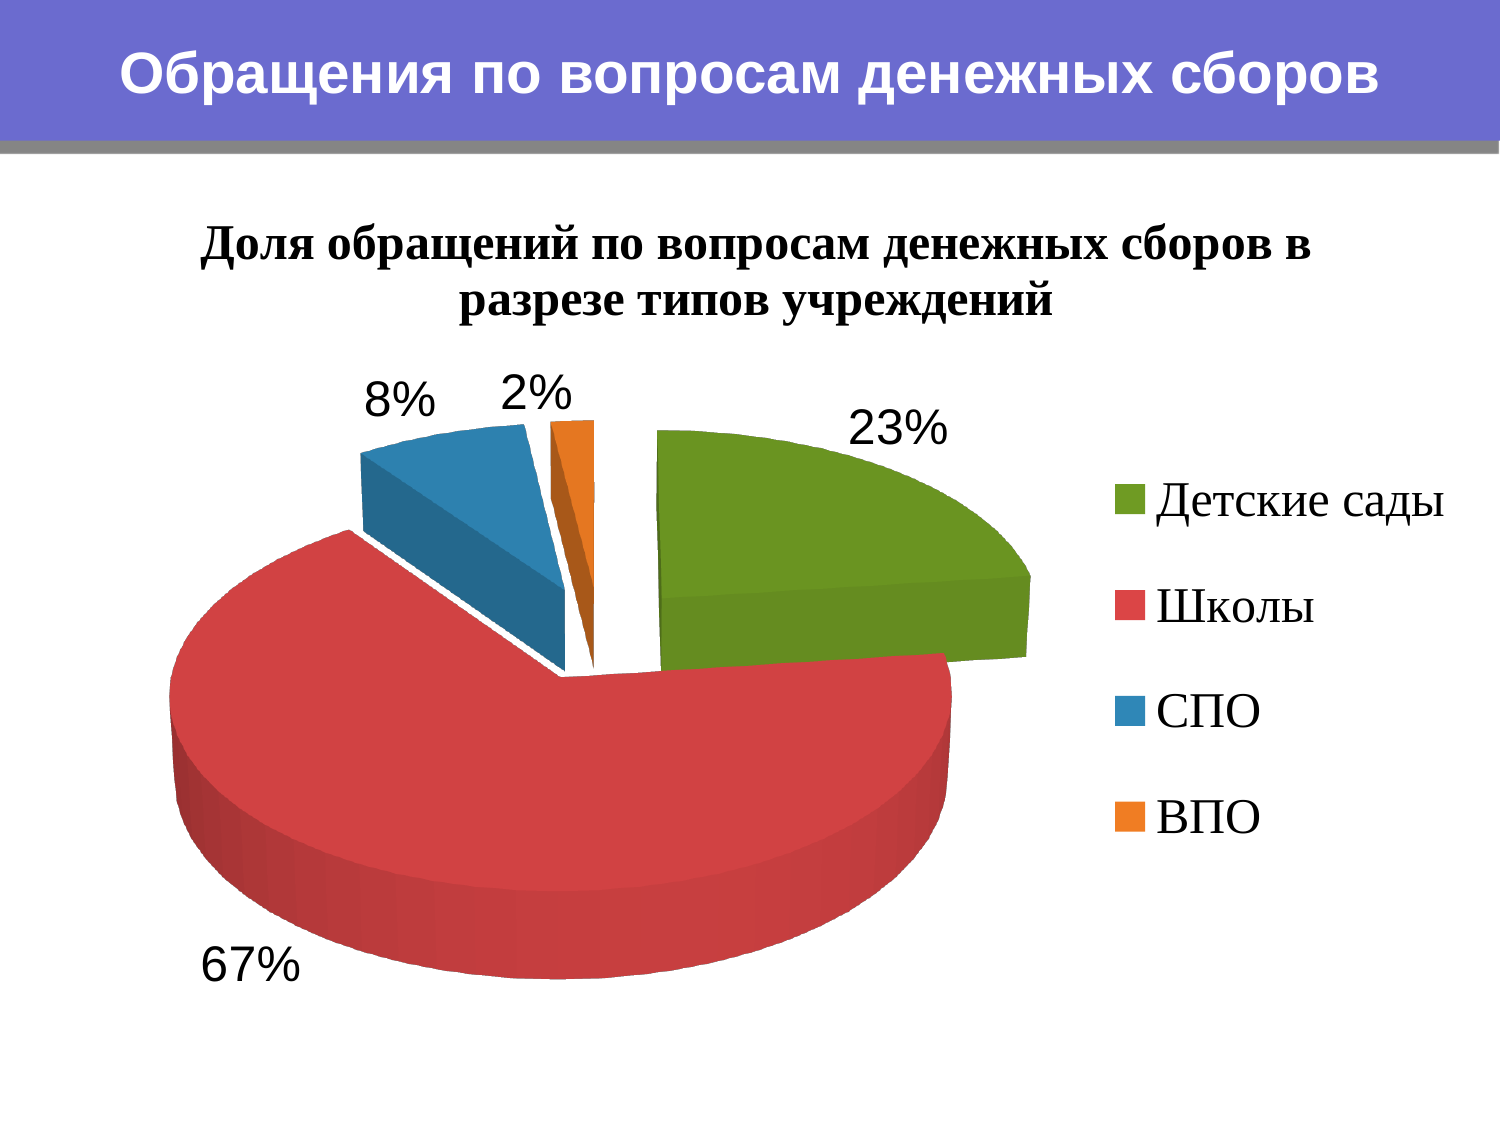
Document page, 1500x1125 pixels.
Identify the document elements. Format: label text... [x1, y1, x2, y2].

title Обращения по вопросам денежных сборов [0, 0, 1500, 141]
chart [41, 172, 1471, 1095]
